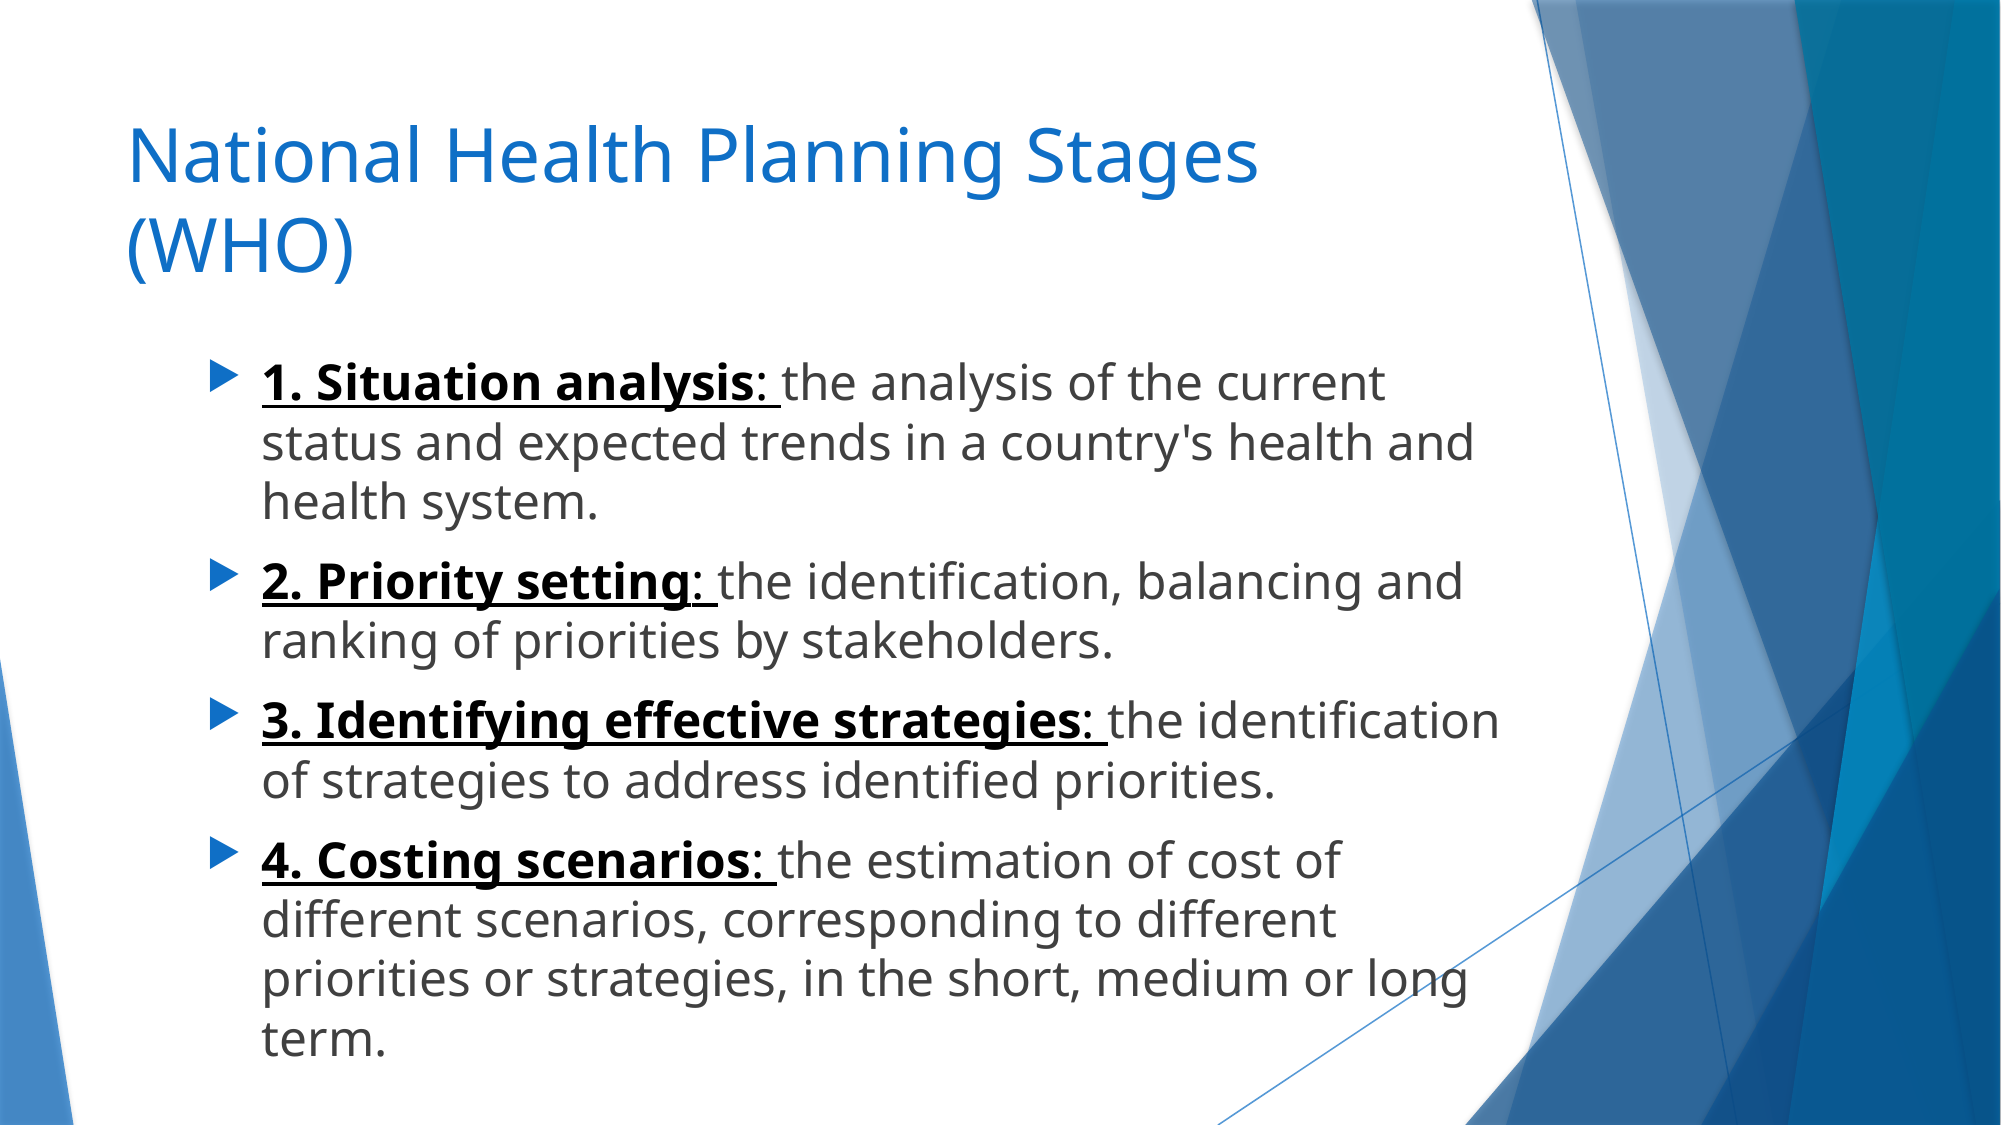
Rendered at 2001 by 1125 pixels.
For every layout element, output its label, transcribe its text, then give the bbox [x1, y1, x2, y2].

list 1. Situation analysis: the analysis of the current status and expected trends in a country's health and health system. 2. Priority setting: the identification, balancing and ranking of priorities by stakeholders. 3. Identifying effective strategies: the identification of strategies to address identified priorities. 4. Costing scenarios: the estimation of cost of different scenarios, corresponding to different priorities or strategies, in the short, medium or long term. [191, 343, 1548, 1080]
title National Health Planning Stages (WHO) [111, 99, 1522, 317]
